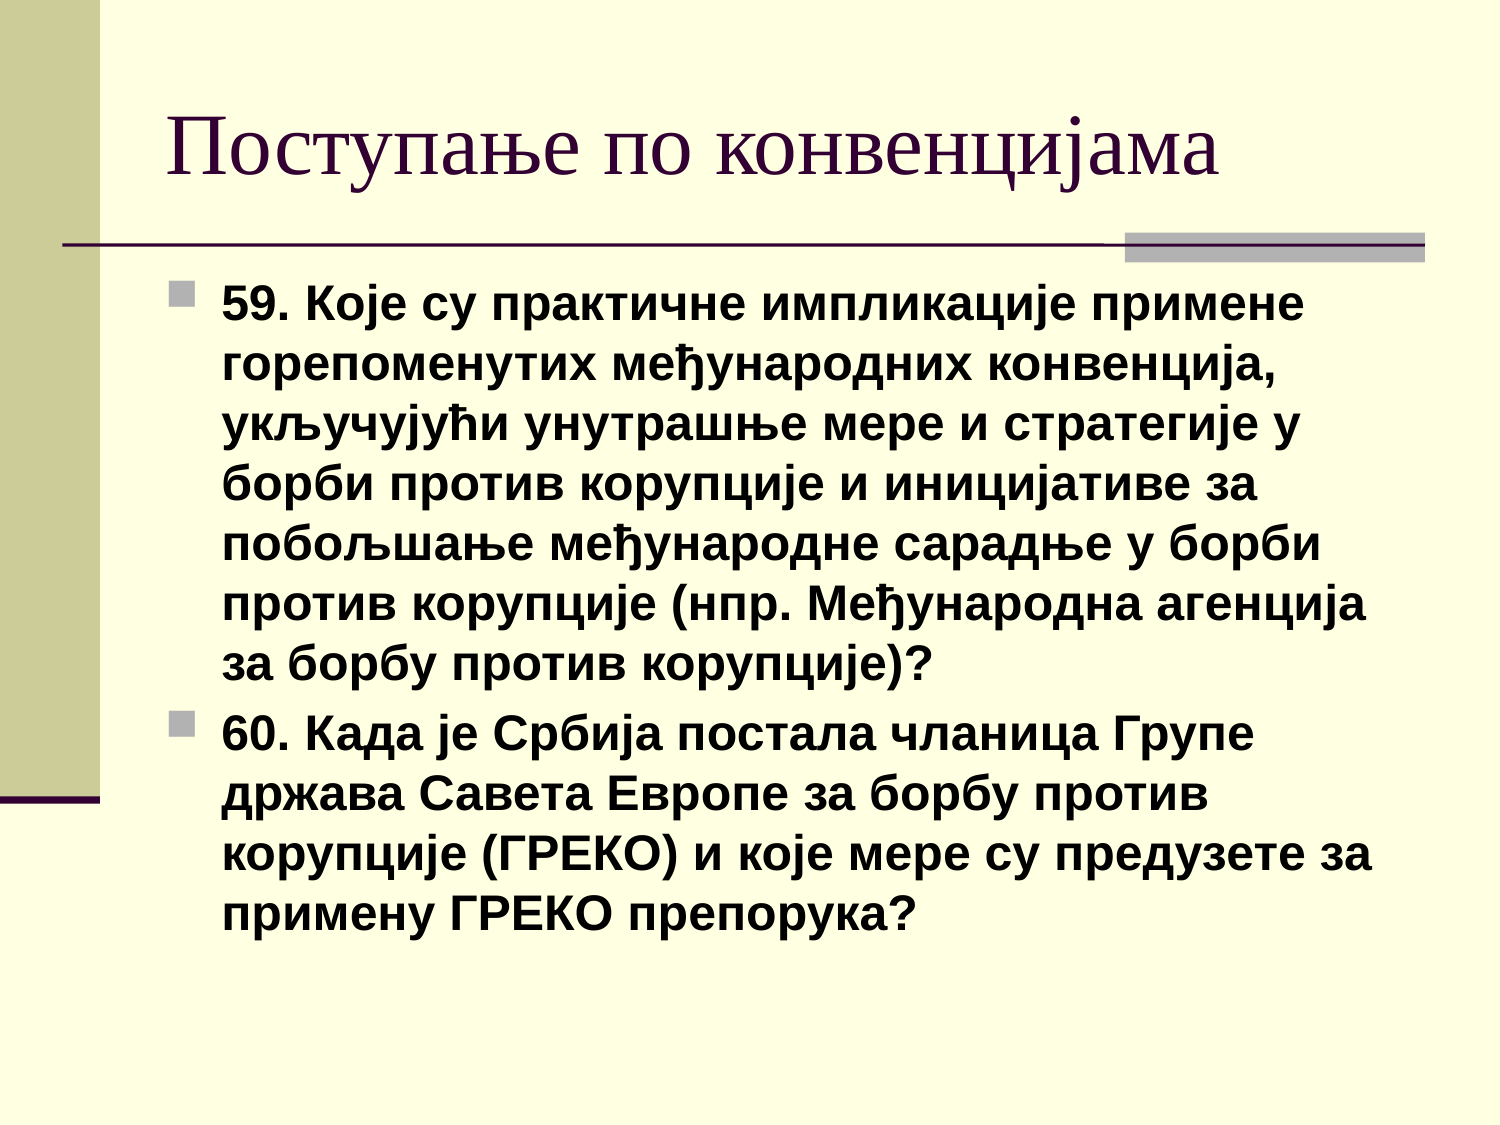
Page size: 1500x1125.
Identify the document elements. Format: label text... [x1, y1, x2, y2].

title Поступање по конвенцијама [149, 45, 1426, 234]
list 59. Које су практичне импликације примене горепоменутих међународних конвенција, укључујући унутрашње мере и стратегије у борби против корупције и иницијативе за побољшање међународне сарадње у борби против корупције (нпр. Међународна агенција за борбу против корупције)? 60. Када је Србија постала чланица Групе држава Савета Европе за борбу против корупције (ГРЕКО) и које мере су предузете за примену ГРЕКО препорука? [149, 262, 1426, 1006]
